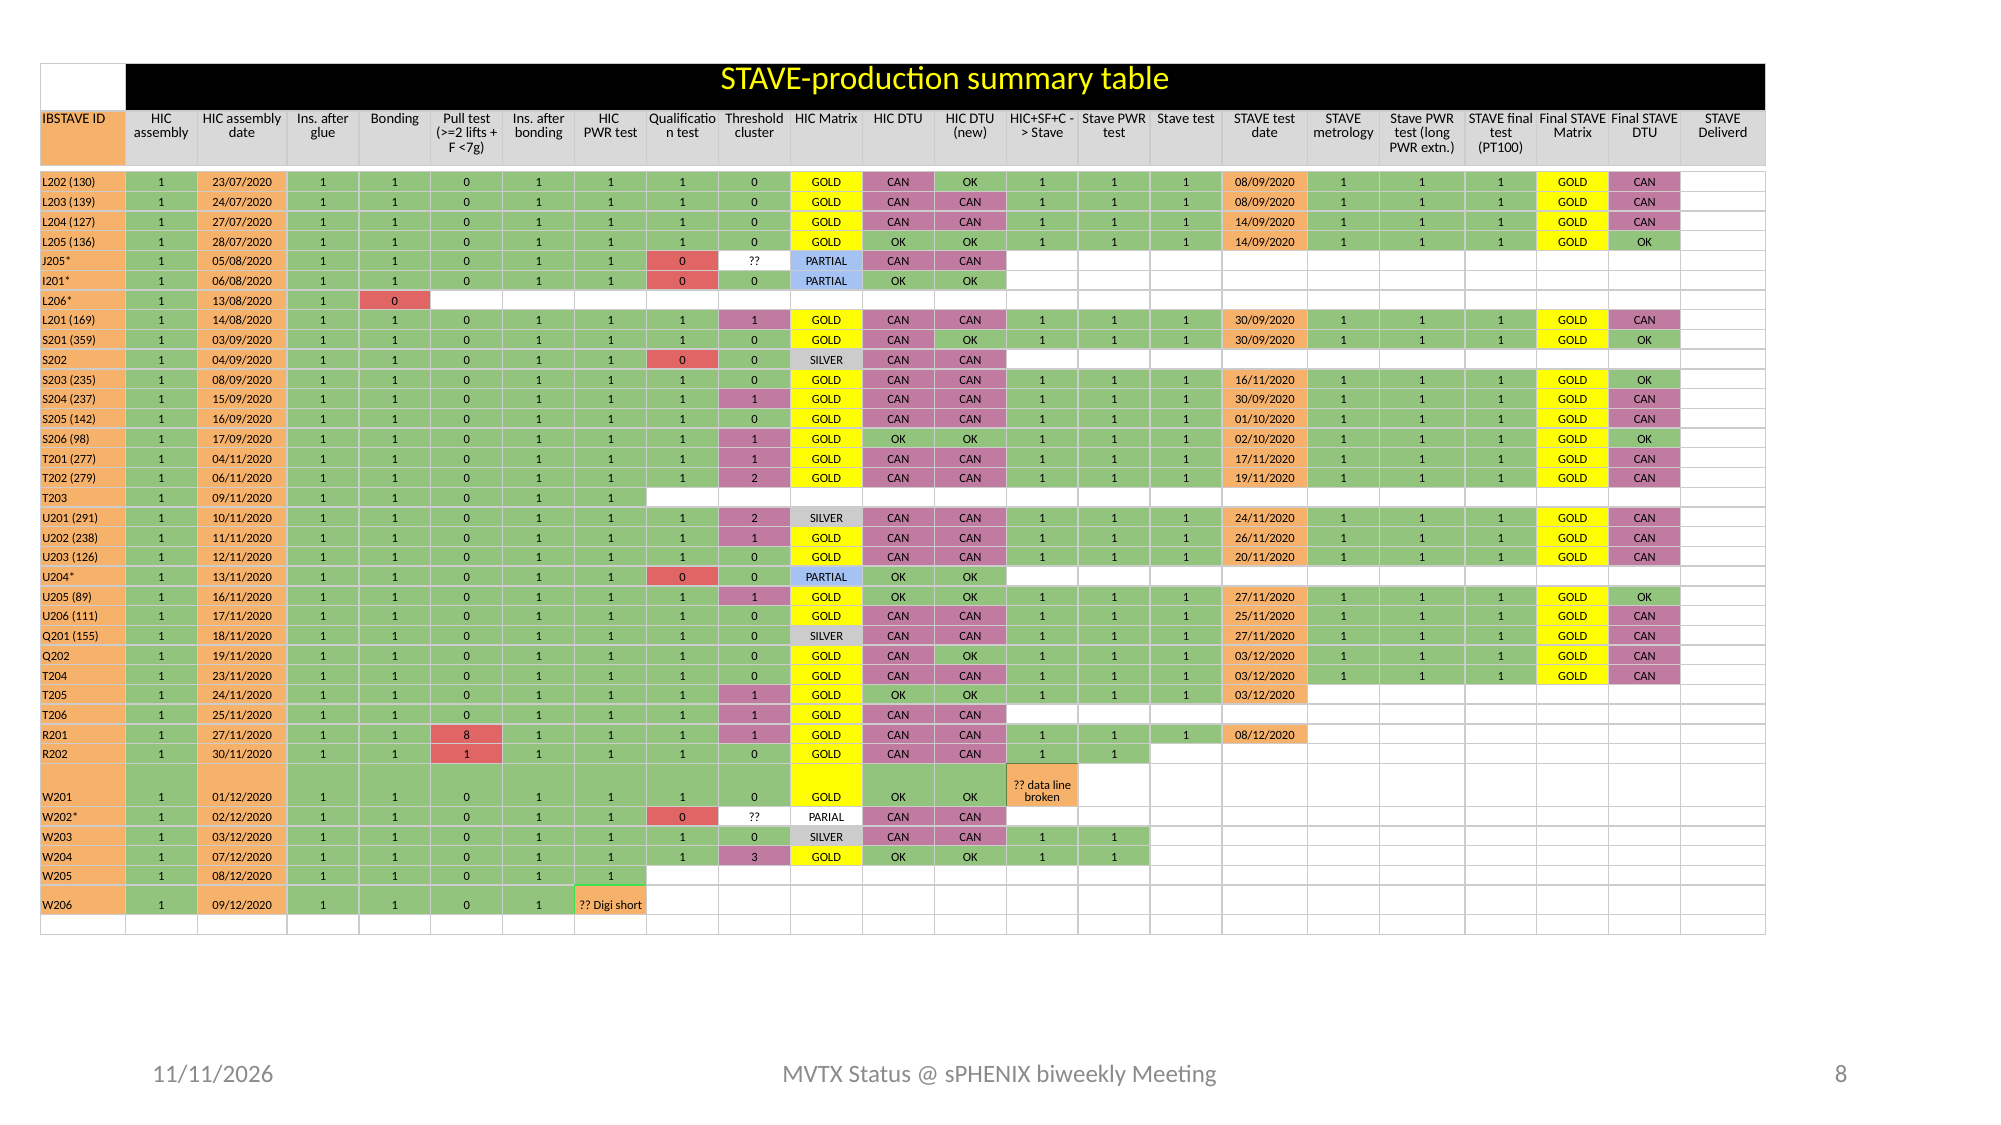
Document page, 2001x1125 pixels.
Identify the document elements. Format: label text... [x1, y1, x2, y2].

table_cell GOLD [791, 587, 862, 605]
table_header [1681, 172, 1765, 191]
table_cell 1 [1308, 310, 1379, 329]
table_cell 11/11/2020 [198, 527, 286, 546]
table_cell 1 [575, 626, 646, 644]
table_cell [1537, 886, 1608, 914]
table_cell CAN [863, 370, 934, 388]
table_cell [1609, 764, 1680, 806]
table_cell CAN [1609, 527, 1680, 546]
table_cell 1 [503, 646, 574, 664]
table_cell 1 [575, 665, 646, 684]
table_cell 1 [575, 587, 646, 605]
table_cell 1 [1007, 429, 1077, 447]
table_cell 1 [1308, 330, 1379, 348]
table_cell 1 [360, 330, 430, 348]
table_cell GOLD [1537, 370, 1608, 388]
table_cell S203 (235) [41, 370, 125, 388]
table_cell 1 [288, 665, 358, 684]
table_cell Ins. after glue [288, 112, 358, 165]
table_cell OK [1609, 370, 1680, 388]
table_cell 1 [503, 468, 574, 487]
table_cell [1537, 567, 1608, 585]
table_cell S202 [41, 350, 125, 368]
table_cell CAN [863, 606, 934, 625]
table_cell [1380, 705, 1464, 723]
table_cell [719, 915, 790, 934]
table_cell 1 [1308, 212, 1379, 230]
table_cell 1 [1079, 665, 1149, 684]
table_cell ?? Digi short [575, 886, 646, 914]
table_cell [1466, 846, 1536, 865]
table_cell 1 [1079, 429, 1149, 447]
table_cell OK [863, 846, 934, 865]
table_cell 1 [288, 527, 358, 546]
table_cell 1 [647, 827, 718, 845]
table_cell 1 [1380, 409, 1464, 427]
table_cell 20/11/2020 [1223, 547, 1307, 565]
table_cell [1079, 915, 1149, 934]
table_cell Q202 [41, 646, 125, 664]
table_cell 1 [126, 725, 197, 743]
table_cell 1 [1079, 527, 1149, 546]
table_cell CAN [935, 665, 1006, 684]
table_cell 27/11/2020 [1223, 587, 1307, 605]
table_cell 1 [288, 448, 358, 467]
table_cell [1151, 915, 1221, 934]
table_cell [1681, 626, 1765, 644]
table_cell [1308, 685, 1379, 703]
table_cell 1 [647, 547, 718, 565]
table_cell 1 [288, 807, 358, 825]
table_cell 1 [288, 291, 358, 309]
table_cell 1 [1466, 508, 1536, 526]
table_cell [1681, 846, 1765, 865]
table_cell 1 [360, 212, 430, 230]
table_header OK [935, 172, 1006, 191]
table_cell GOLD [1537, 508, 1608, 526]
table_cell HIC+SF+C -> Stave [1007, 112, 1077, 165]
table_cell 0 [431, 370, 502, 388]
table_cell CAN [1609, 468, 1680, 487]
table_cell 1 [360, 192, 430, 210]
table_cell OK [1609, 587, 1680, 605]
table_cell [1223, 846, 1307, 865]
table_cell 0 [431, 807, 502, 825]
table_cell 1 [1308, 468, 1379, 487]
table_cell [1079, 866, 1149, 884]
table_cell CAN [935, 448, 1006, 467]
table_cell 1 [360, 429, 430, 447]
table_cell [198, 915, 286, 934]
table_cell 1 [503, 705, 574, 723]
table_cell 1 [126, 646, 197, 664]
table_cell 1 [1466, 527, 1536, 546]
table_cell 1 [360, 350, 430, 368]
table_cell [1308, 705, 1379, 723]
table_cell 1 [1007, 665, 1077, 684]
table_cell 1 [575, 685, 646, 703]
table_cell 1 [1007, 587, 1077, 605]
table_cell [1223, 886, 1307, 914]
table_cell [1380, 685, 1464, 703]
table_cell 1 [360, 606, 430, 625]
table_cell 1 [1007, 527, 1077, 546]
table_cell 12/11/2020 [198, 547, 286, 565]
table_cell W205 [41, 866, 125, 884]
table_cell [1681, 271, 1765, 289]
table_cell CAN [863, 251, 934, 270]
table_cell [41, 915, 125, 934]
table_cell 1 [503, 606, 574, 625]
table_cell STAVE final test (PT100) [1466, 112, 1536, 165]
table_cell 1 [1079, 409, 1149, 427]
table_cell 01/12/2020 [198, 764, 286, 806]
table_cell [719, 488, 790, 506]
table_cell 1 [288, 866, 358, 884]
table_cell 1 [1380, 665, 1464, 684]
table_cell 0 [719, 606, 790, 625]
table_cell 1 [126, 291, 197, 309]
table_cell OK [863, 271, 934, 289]
table_cell [1466, 764, 1536, 806]
table_cell 19/11/2020 [1223, 468, 1307, 487]
table_cell 1 [719, 448, 790, 467]
table_cell CAN [1609, 646, 1680, 664]
table_cell 1 [503, 587, 574, 605]
table_cell GOLD [1537, 527, 1608, 546]
table_cell 1 [503, 626, 574, 644]
table_cell HIC DTU (new) [935, 112, 1006, 165]
table_cell 1 [360, 409, 430, 427]
table_cell 1 [126, 488, 197, 506]
table_cell CAN [863, 646, 934, 664]
table_cell 1 [503, 685, 574, 703]
table_cell [1079, 567, 1149, 585]
table_cell 1 [1380, 468, 1464, 487]
table_cell CAN [1609, 192, 1680, 210]
table_cell [1466, 705, 1536, 723]
table_cell PARTIAL [791, 251, 862, 270]
table_cell 1 [288, 626, 358, 644]
table_cell U201 (291) [41, 508, 125, 526]
table_cell 09/11/2020 [198, 488, 286, 506]
table_cell [1151, 291, 1221, 309]
table_cell 1 [503, 886, 574, 914]
table_cell [1609, 567, 1680, 585]
table_cell 1 [360, 587, 430, 605]
table_header 1 [1380, 172, 1464, 191]
table_cell [1151, 271, 1221, 289]
table_cell 1 [503, 567, 574, 585]
table_cell CAN [935, 705, 1006, 723]
table_cell [863, 291, 934, 309]
table_cell 0 [719, 744, 790, 763]
table_cell 1 [1308, 508, 1379, 526]
table_cell [1609, 744, 1680, 763]
table_header GOLD [791, 172, 862, 191]
table_cell 1 [288, 389, 358, 408]
table_cell 1 [126, 508, 197, 526]
table_cell CAN [935, 409, 1006, 427]
table_cell 1 [1380, 527, 1464, 546]
table_cell 1 [1151, 310, 1221, 329]
table_cell 14/09/2020 [1223, 231, 1307, 250]
table_cell GOLD [791, 547, 862, 565]
table_cell 1 [1007, 231, 1077, 250]
table_cell 1 [1308, 646, 1379, 664]
table_cell [1007, 488, 1077, 506]
table_header 1 [1466, 172, 1536, 191]
table_cell [1380, 886, 1464, 914]
table_cell 0 [647, 251, 718, 270]
table_header 1 [1007, 172, 1077, 191]
table_cell U202 (238) [41, 527, 125, 546]
table_cell 1 [126, 846, 197, 865]
table_cell 1 [288, 231, 358, 250]
table_cell [791, 291, 862, 309]
table_cell 1 [1151, 685, 1221, 703]
table_cell 1 [1308, 626, 1379, 644]
table_cell [1151, 886, 1221, 914]
table_cell 1 [1308, 665, 1379, 684]
table_cell [1079, 807, 1149, 825]
table_cell 1 [1007, 409, 1077, 427]
table_cell [1079, 764, 1149, 806]
table_cell 26/11/2020 [1223, 527, 1307, 546]
table_cell [503, 291, 574, 309]
table_cell 1 [360, 389, 430, 408]
table_cell 1 [1466, 310, 1536, 329]
table_cell 1 [719, 310, 790, 329]
table_cell GOLD [1537, 192, 1608, 210]
table_cell 0 [431, 468, 502, 487]
table_cell 0 [431, 271, 502, 289]
table_cell 1 [1380, 231, 1464, 250]
table_cell [1466, 915, 1536, 934]
table_cell [1380, 744, 1464, 763]
table_cell 1 [575, 488, 646, 506]
table_cell 1 [575, 271, 646, 289]
table_cell [1681, 448, 1765, 467]
table_cell 0 [431, 350, 502, 368]
table_cell [1537, 827, 1608, 845]
table_cell GOLD [791, 705, 862, 723]
table_cell [1609, 705, 1680, 723]
table_cell 0 [431, 330, 502, 348]
table_cell Pull test (>=2 lifts + F <7g) [431, 112, 502, 165]
table_cell S204 (237) [41, 389, 125, 408]
table_cell 0 [431, 448, 502, 467]
table_cell 1 [1007, 508, 1077, 526]
table_cell [1537, 915, 1608, 934]
table_cell PARIAL [791, 807, 862, 825]
table_cell W206 [41, 886, 125, 914]
table_cell 1 [1380, 370, 1464, 388]
table_cell [1151, 251, 1221, 270]
table_cell [1681, 665, 1765, 684]
table_cell [1681, 231, 1765, 250]
table_cell 1 [126, 685, 197, 703]
table_cell Stave PWR test (long PWR extn.) [1380, 112, 1464, 165]
table_cell [360, 915, 430, 934]
table_cell 1 [647, 409, 718, 427]
table_cell 0 [719, 350, 790, 368]
table_cell [1681, 251, 1765, 270]
table_header 1 [575, 172, 646, 191]
table_cell CAN [935, 606, 1006, 625]
table_cell [1223, 915, 1307, 934]
table_cell 1 [503, 725, 574, 743]
table_header 1 [126, 172, 197, 191]
table_cell 1 [1079, 389, 1149, 408]
table_cell 1 [719, 705, 790, 723]
table_cell 1 [126, 468, 197, 487]
table_cell 1 [1308, 429, 1379, 447]
table_cell [1079, 291, 1149, 309]
table_cell OK [863, 231, 934, 250]
table_cell 1 [503, 866, 574, 884]
table_cell [791, 866, 862, 884]
table_cell GOLD [791, 310, 862, 329]
table_cell 03/12/2020 [1223, 665, 1307, 684]
table_cell [431, 291, 502, 309]
table_cell 16/11/2020 [1223, 370, 1307, 388]
table_header 23/07/2020 [198, 172, 286, 191]
table_header [41, 64, 125, 110]
table_cell 17/09/2020 [198, 429, 286, 447]
table_cell GOLD [791, 389, 862, 408]
table_cell Stave PWR test [1079, 112, 1149, 165]
table_cell 1 [1466, 665, 1536, 684]
table_cell 05/08/2020 [198, 251, 286, 270]
table_cell 1 [288, 846, 358, 865]
table_cell 1 [1151, 231, 1221, 250]
table_cell 17/11/2020 [1223, 448, 1307, 467]
table_cell CAN [1609, 212, 1680, 230]
table_cell OK [935, 764, 1006, 806]
table_cell CAN [863, 807, 934, 825]
table_cell [1681, 807, 1765, 825]
table_cell 1 [360, 685, 430, 703]
table_cell 08/12/2020 [198, 866, 286, 884]
table_cell 1 [503, 764, 574, 806]
table_cell S206 (98) [41, 429, 125, 447]
table_cell 1 [1380, 587, 1464, 605]
table_cell GOLD [791, 468, 862, 487]
table_cell HIC Matrix [791, 112, 862, 165]
table_cell 1 [288, 764, 358, 806]
table_cell 1 [1007, 389, 1077, 408]
table_cell [1007, 807, 1077, 825]
table_cell 1 [647, 764, 718, 806]
table_cell 1 [503, 330, 574, 348]
table_cell [1681, 567, 1765, 585]
table_cell 0 [431, 587, 502, 605]
table_cell [1537, 291, 1608, 309]
table_cell STAVE Deliverd [1681, 112, 1765, 165]
table_cell GOLD [791, 192, 862, 210]
table_cell 09/12/2020 [198, 886, 286, 914]
table_cell CAN [935, 744, 1006, 763]
table_cell [1007, 886, 1077, 914]
table_cell 1 [360, 310, 430, 329]
table_cell 1 [360, 646, 430, 664]
table_cell 0 [431, 665, 502, 684]
table_cell OK [1609, 231, 1680, 250]
table_header 08/09/2020 [1223, 172, 1307, 191]
table_cell 1 [575, 468, 646, 487]
table_cell 1 [1079, 846, 1149, 865]
table_cell OK [935, 587, 1006, 605]
table_cell 1 [503, 547, 574, 565]
table_cell 1 [126, 827, 197, 845]
table_cell GOLD [791, 370, 862, 388]
table_cell 0 [719, 646, 790, 664]
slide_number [137, 1042, 588, 1103]
table_cell 1 [288, 685, 358, 703]
table_cell 1 [1151, 370, 1221, 388]
table_cell GOLD [1537, 429, 1608, 447]
table_cell 1 [647, 606, 718, 625]
table_cell CAN [935, 508, 1006, 526]
table_cell U206 (111) [41, 606, 125, 625]
table_cell 1 [1007, 646, 1077, 664]
table_cell OK [935, 271, 1006, 289]
table_cell [575, 291, 646, 309]
table_cell 1 [126, 271, 197, 289]
table_cell CAN [863, 665, 934, 684]
table_cell CAN [1609, 626, 1680, 644]
table_cell T204 [41, 665, 125, 684]
table_cell [1609, 886, 1680, 914]
table_cell 1 [126, 231, 197, 250]
table_cell 0 [431, 192, 502, 210]
table_cell CAN [935, 527, 1006, 546]
table_cell OK [863, 429, 934, 447]
table_cell 08/09/2020 [1223, 192, 1307, 210]
table_cell 1 [1308, 448, 1379, 467]
table_cell 19/11/2020 [198, 646, 286, 664]
table_cell 1 [288, 508, 358, 526]
table_cell OK [935, 685, 1006, 703]
table_cell 1 [288, 429, 358, 447]
table_cell [1609, 291, 1680, 309]
table_cell 27/07/2020 [198, 212, 286, 230]
table_cell 1 [1466, 370, 1536, 388]
table_cell L205 (136) [41, 231, 125, 250]
table_cell [1007, 251, 1077, 270]
table_header 1 [1308, 172, 1379, 191]
table_cell W203 [41, 827, 125, 845]
table_cell [1223, 251, 1307, 270]
table_cell GOLD [791, 665, 862, 684]
table_cell 1 [719, 527, 790, 546]
table_cell STAVE test date [1223, 112, 1307, 165]
table_cell Final STAVE Matrix [1537, 112, 1608, 165]
table_cell 1 [575, 567, 646, 585]
table_cell [1681, 370, 1765, 388]
table_cell 1 [1151, 508, 1221, 526]
table_cell 1 [1380, 389, 1464, 408]
table_cell 07/12/2020 [198, 846, 286, 865]
table_cell [1681, 646, 1765, 664]
table_cell [1007, 271, 1077, 289]
table_cell 1 [503, 448, 574, 467]
table_cell 1 [288, 567, 358, 585]
table_cell 30/09/2020 [1223, 310, 1307, 329]
table_cell 1 [1308, 606, 1379, 625]
table_cell 1 [360, 508, 430, 526]
table_cell 1 [126, 587, 197, 605]
table_cell 0 [647, 807, 718, 825]
table_cell 1 [288, 606, 358, 625]
table_cell Q201 (155) [41, 626, 125, 644]
table_cell 1 [503, 350, 574, 368]
table_cell [1681, 330, 1765, 348]
table_cell [1223, 350, 1307, 368]
table_cell 1 [1079, 547, 1149, 565]
table_cell 1 [431, 744, 502, 763]
table_cell 0 [431, 846, 502, 865]
table_cell 1 [288, 370, 358, 388]
table_cell [1007, 350, 1077, 368]
table_cell PARTIAL [791, 567, 862, 585]
table_cell [1609, 846, 1680, 865]
table_cell 3 [719, 846, 790, 865]
table_cell CAN [935, 626, 1006, 644]
table_cell [1681, 508, 1765, 526]
table_cell 1 [1151, 646, 1221, 664]
table_cell [1681, 547, 1765, 565]
table_cell R202 [41, 744, 125, 763]
table_cell [1681, 429, 1765, 447]
table_cell 1 [503, 665, 574, 684]
table_cell 08/09/2020 [198, 370, 286, 388]
table_cell 1 [719, 429, 790, 447]
table_cell GOLD [1537, 310, 1608, 329]
table_cell 1 [647, 370, 718, 388]
table_cell 1 [1308, 409, 1379, 427]
table_cell OK [935, 330, 1006, 348]
table_cell [1380, 271, 1464, 289]
table_cell 0 [431, 212, 502, 230]
table_cell [1466, 866, 1536, 884]
table_cell GOLD [791, 409, 862, 427]
table_cell 0 [431, 567, 502, 585]
table_cell 1 [647, 685, 718, 703]
table_cell GOLD [1537, 468, 1608, 487]
table_cell CAN [863, 330, 934, 348]
table_cell 1 [1308, 547, 1379, 565]
table_cell 1 [1308, 389, 1379, 408]
table_cell [1151, 705, 1221, 723]
table_cell 1 [575, 807, 646, 825]
table_cell 1 [1380, 310, 1464, 329]
table_cell 1 [647, 429, 718, 447]
table_cell OK [863, 764, 934, 806]
table_cell GOLD [1537, 646, 1608, 664]
table_cell [1466, 271, 1536, 289]
table_cell [288, 915, 358, 934]
table_cell 0 [719, 212, 790, 230]
table_cell [1151, 350, 1221, 368]
table_cell [1079, 251, 1149, 270]
table_cell 1 [1079, 646, 1149, 664]
table_cell 0 [431, 626, 502, 644]
table_cell 1 [1380, 448, 1464, 467]
table_cell 16/11/2020 [198, 587, 286, 605]
table_cell W201 [41, 764, 125, 806]
table_cell U203 (126) [41, 547, 125, 565]
table_cell [1609, 685, 1680, 703]
table_cell 1 [647, 330, 718, 348]
table_cell 1 [360, 665, 430, 684]
table_cell 1 [1079, 685, 1149, 703]
table_cell 0 [431, 409, 502, 427]
table_cell 0 [431, 764, 502, 806]
table_cell 0 [647, 567, 718, 585]
table_cell 1 [575, 448, 646, 467]
table_cell T202 (279) [41, 468, 125, 487]
table_cell 0 [431, 527, 502, 546]
table_cell 1 [1466, 587, 1536, 605]
table_cell 1 [1380, 212, 1464, 230]
table_cell OK [1609, 330, 1680, 348]
table_cell Qualification test [647, 112, 718, 165]
table_cell 1 [1466, 626, 1536, 644]
table_cell U205 (89) [41, 587, 125, 605]
table_cell 1 [1380, 429, 1464, 447]
table_cell 13/08/2020 [198, 291, 286, 309]
table_cell 1 [1151, 468, 1221, 487]
table_cell [1380, 915, 1464, 934]
table_cell 1 [575, 527, 646, 546]
table_cell 1 [126, 705, 197, 723]
table_header 0 [719, 172, 790, 191]
table_cell 1 [1466, 409, 1536, 427]
table_cell 1 [503, 409, 574, 427]
table_cell W202* [41, 807, 125, 825]
table_cell 1 [647, 744, 718, 763]
table_cell 1 [288, 488, 358, 506]
table_cell 1 [575, 350, 646, 368]
table_cell CAN [863, 409, 934, 427]
table_cell S201 (359) [41, 330, 125, 348]
table_cell 1 [1380, 626, 1464, 644]
table_cell [647, 488, 718, 506]
table_cell 1 [575, 725, 646, 743]
table_cell HIC DTU [863, 112, 934, 165]
table_cell 2 [719, 508, 790, 526]
table_cell 2 [719, 468, 790, 487]
table_cell [1681, 705, 1765, 723]
table_cell [1681, 291, 1765, 309]
table_cell 1 [1466, 429, 1536, 447]
table_cell ?? [719, 251, 790, 270]
table_cell [1537, 866, 1608, 884]
table_cell 1 [1308, 587, 1379, 605]
table_cell 1 [288, 725, 358, 743]
table_cell 1 [1007, 827, 1077, 845]
table_cell [1609, 251, 1680, 270]
table_cell 24/11/2020 [198, 685, 286, 703]
table_cell CAN [1609, 547, 1680, 565]
table_cell CAN [935, 827, 1006, 845]
table_cell CAN [1609, 389, 1680, 408]
table_cell [1151, 764, 1221, 806]
table_cell [1466, 488, 1536, 506]
table_cell 1 [503, 827, 574, 845]
table_cell 1 [1007, 468, 1077, 487]
table_cell 1 [575, 606, 646, 625]
table_cell 0 [431, 685, 502, 703]
table_cell GOLD [791, 846, 862, 865]
table_cell 1 [503, 527, 574, 546]
table_cell 1 [1151, 389, 1221, 408]
table_cell 0 [719, 192, 790, 210]
table_cell Final STAVE DTU [1609, 112, 1680, 165]
table_cell 1 [503, 212, 574, 230]
table_cell CAN [863, 448, 934, 467]
table_cell OK [863, 685, 934, 703]
table_cell 17/11/2020 [198, 606, 286, 625]
table_cell 1 [126, 429, 197, 447]
table_cell 1 [360, 547, 430, 565]
table_cell [1223, 488, 1307, 506]
table_cell 13/11/2020 [198, 567, 286, 585]
table_cell [1079, 705, 1149, 723]
table_cell T203 [41, 488, 125, 506]
table_cell [1681, 685, 1765, 703]
table_cell 1 [719, 685, 790, 703]
table_cell 30/09/2020 [1223, 389, 1307, 408]
table_cell 08/12/2020 [1223, 725, 1307, 743]
table_cell 1 [1466, 606, 1536, 625]
table_cell 1 [1466, 330, 1536, 348]
table_cell 1 [288, 350, 358, 368]
table_header CAN [863, 172, 934, 191]
table_cell 02/10/2020 [1223, 429, 1307, 447]
table_cell 1 [1079, 587, 1149, 605]
table_cell 0 [431, 646, 502, 664]
table_cell 1 [647, 508, 718, 526]
table_cell 0 [719, 370, 790, 388]
table_cell SILVER [791, 626, 862, 644]
table_cell 1 [503, 231, 574, 250]
table_cell 1 [126, 448, 197, 467]
table_cell OK [935, 567, 1006, 585]
table_cell 0 [431, 606, 502, 625]
table_cell 28/07/2020 [198, 231, 286, 250]
table_cell 10/11/2020 [198, 508, 286, 526]
table_cell [1308, 827, 1379, 845]
table_cell 1 [288, 587, 358, 605]
table_cell 1 [1466, 646, 1536, 664]
table_cell [1681, 866, 1765, 884]
table_cell [1466, 827, 1536, 845]
table_cell 1 [1380, 606, 1464, 625]
table_cell GOLD [1537, 606, 1608, 625]
table_cell [1609, 725, 1680, 743]
table_cell T201 (277) [41, 448, 125, 467]
table_cell 1 [647, 587, 718, 605]
table_cell 01/10/2020 [1223, 409, 1307, 427]
table_cell 25/11/2020 [198, 705, 286, 723]
table_header STAVE-production summary table [126, 64, 1765, 110]
table_cell 8 [431, 725, 502, 743]
table_cell OK [935, 429, 1006, 447]
table_cell 1 [360, 271, 430, 289]
table_cell [791, 915, 862, 934]
table_cell [1537, 744, 1608, 763]
table_cell [791, 488, 862, 506]
table_cell HIC PWR test [575, 112, 646, 165]
table_cell [1380, 764, 1464, 806]
table_cell CAN [935, 807, 1006, 825]
table_cell 1 [1380, 646, 1464, 664]
table_cell [935, 915, 1006, 934]
table_cell [1537, 350, 1608, 368]
table_cell [1681, 915, 1765, 934]
table_cell T206 [41, 705, 125, 723]
table_cell CAN [1609, 665, 1680, 684]
table_cell 0 [719, 567, 790, 585]
table_cell [647, 866, 718, 884]
table_cell [1380, 866, 1464, 884]
table_cell 1 [1079, 468, 1149, 487]
table_cell [935, 866, 1006, 884]
table_cell 0 [719, 271, 790, 289]
table_cell Ins. after bonding [503, 112, 574, 165]
table_cell 1 [288, 310, 358, 329]
table_cell 0 [431, 886, 502, 914]
table_cell [935, 488, 1006, 506]
table_cell [1007, 866, 1077, 884]
table_cell [1308, 488, 1379, 506]
table_cell [1151, 807, 1221, 825]
table_cell Threshold cluster [719, 112, 790, 165]
table_cell 1 [1079, 192, 1149, 210]
table_cell 1 [360, 468, 430, 487]
table_cell 03/12/2020 [1223, 685, 1307, 703]
table_cell 1 [1079, 330, 1149, 348]
table_cell [1681, 192, 1765, 210]
table_cell CAN [935, 310, 1006, 329]
table_cell [1380, 350, 1464, 368]
table_cell 1 [1007, 846, 1077, 865]
table_cell GOLD [1537, 330, 1608, 348]
table_cell 1 [126, 350, 197, 368]
table_cell 1 [1079, 744, 1149, 763]
table_cell 15/09/2020 [198, 389, 286, 408]
table_cell 1 [503, 846, 574, 865]
table_cell [1308, 567, 1379, 585]
table_cell SILVER [791, 827, 862, 845]
table_cell 1 [126, 212, 197, 230]
table_cell [1537, 764, 1608, 806]
table_cell 1 [575, 389, 646, 408]
table_cell 06/11/2020 [198, 468, 286, 487]
table_cell 1 [1466, 389, 1536, 408]
table_cell 1 [647, 468, 718, 487]
table_cell 1 [126, 389, 197, 408]
table_cell GOLD [1537, 389, 1608, 408]
table_cell 1 [1007, 685, 1077, 703]
table_header L202 (130) [41, 172, 125, 191]
table_cell 24/11/2020 [1223, 508, 1307, 526]
table_cell 1 [575, 764, 646, 806]
table_cell [719, 866, 790, 884]
table_cell [1537, 725, 1608, 743]
table_cell [1380, 488, 1464, 506]
table_cell GOLD [791, 606, 862, 625]
table_cell 1 [360, 488, 430, 506]
table_cell [1223, 705, 1307, 723]
table_cell 1 [503, 744, 574, 763]
table_cell [1007, 291, 1077, 309]
table_cell 1 [1466, 468, 1536, 487]
footer MVTX Status @ sPHENIX biweekly Meeting [662, 1042, 1338, 1103]
table_cell 1 [503, 508, 574, 526]
table_cell [1537, 846, 1608, 865]
table_cell 1 [719, 725, 790, 743]
table_cell I201* [41, 271, 125, 289]
table_cell CAN [863, 192, 934, 210]
table_cell 1 [1151, 725, 1221, 743]
table_cell [1151, 488, 1221, 506]
table_cell 1 [1308, 231, 1379, 250]
table_cell GOLD [1537, 665, 1608, 684]
table_cell [1681, 310, 1765, 329]
table_cell 1 [575, 866, 646, 884]
table_cell CAN [863, 527, 934, 546]
table_header 1 [360, 172, 430, 191]
table_cell 06/08/2020 [198, 271, 286, 289]
table_cell [1681, 389, 1765, 408]
table_cell 1 [1151, 547, 1221, 565]
table_cell 1 [288, 271, 358, 289]
table_cell 1 [575, 508, 646, 526]
table_cell 1 [503, 389, 574, 408]
table_cell CAN [863, 725, 934, 743]
table_cell GOLD [1537, 212, 1608, 230]
table_cell [1223, 866, 1307, 884]
table_cell 1 [575, 370, 646, 388]
table_cell 16/09/2020 [198, 409, 286, 427]
table_cell SILVER [791, 350, 862, 368]
table_cell 1 [126, 409, 197, 427]
table_cell 1 [503, 310, 574, 329]
table_cell 04/11/2020 [198, 448, 286, 467]
table_cell 1 [126, 330, 197, 348]
table_cell 1 [1466, 212, 1536, 230]
table_cell 1 [288, 330, 358, 348]
table_cell [1466, 886, 1536, 914]
table_cell Bonding [360, 112, 430, 165]
table_cell [1380, 251, 1464, 270]
table_cell 1 [647, 725, 718, 743]
table_cell OK [935, 231, 1006, 250]
table_cell 1 [360, 886, 430, 914]
table_cell [431, 915, 502, 934]
table_cell CAN [1609, 409, 1680, 427]
table_cell [1537, 488, 1608, 506]
table_cell 1 [1151, 429, 1221, 447]
table_header CAN [1609, 172, 1680, 191]
table_cell 1 [1079, 310, 1149, 329]
table_cell 1 [575, 212, 646, 230]
table_cell 1 [1151, 448, 1221, 467]
table_cell 0 [431, 705, 502, 723]
table_cell 1 [1151, 409, 1221, 427]
table_cell 1 [360, 705, 430, 723]
table_cell [1466, 725, 1536, 743]
table_cell 0 [431, 389, 502, 408]
table_cell [1609, 827, 1680, 845]
table_cell [1308, 744, 1379, 763]
table_cell 1 [360, 846, 430, 865]
table_cell CAN [863, 310, 934, 329]
table_cell GOLD [1537, 231, 1608, 250]
table_cell GOLD [791, 527, 862, 546]
table_cell 1 [126, 665, 197, 684]
table_cell 30/11/2020 [198, 744, 286, 763]
table_cell 1 [1007, 725, 1077, 743]
table_cell OK [935, 646, 1006, 664]
table_cell 0 [719, 231, 790, 250]
table_cell 1 [1466, 547, 1536, 565]
table_cell L206* [41, 291, 125, 309]
table_cell 1 [126, 310, 197, 329]
table_cell GOLD [791, 685, 862, 703]
table_cell R201 [41, 725, 125, 743]
table_cell [719, 886, 790, 914]
table_cell 1 [1151, 626, 1221, 644]
table_cell [1308, 251, 1379, 270]
table_cell [1537, 271, 1608, 289]
table_cell 0 [431, 251, 502, 270]
table_cell [863, 866, 934, 884]
table_header 1 [647, 172, 718, 191]
table_cell 1 [288, 827, 358, 845]
table_cell [1466, 291, 1536, 309]
table_cell GOLD [1537, 448, 1608, 467]
table_cell [1007, 915, 1077, 934]
table_cell 1 [1007, 212, 1077, 230]
table_cell 1 [575, 744, 646, 763]
table_cell 0 [431, 488, 502, 506]
table_cell U204* [41, 567, 125, 585]
table_cell 1 [360, 567, 430, 585]
table_header 0 [431, 172, 502, 191]
table_cell CAN [935, 725, 1006, 743]
table_cell [1308, 807, 1379, 825]
table_cell 1 [647, 705, 718, 723]
table_cell 1 [647, 527, 718, 546]
table_cell L201 (169) [41, 310, 125, 329]
table_cell 0 [719, 665, 790, 684]
table_cell 1 [1380, 547, 1464, 565]
table_cell 1 [360, 725, 430, 743]
table_cell CAN [935, 350, 1006, 368]
table_cell 1 [360, 764, 430, 806]
table_cell CAN [935, 192, 1006, 210]
table_cell 1 [360, 448, 430, 467]
table_cell [1079, 271, 1149, 289]
table_cell [575, 915, 646, 934]
table_cell 1 [288, 705, 358, 723]
table_cell [1609, 271, 1680, 289]
table_cell OK [1609, 429, 1680, 447]
table_cell [1681, 587, 1765, 605]
table_cell 0 [719, 330, 790, 348]
table_cell [1537, 251, 1608, 270]
table_cell [1223, 827, 1307, 845]
table_cell 1 [360, 866, 430, 884]
table_cell 1 [503, 192, 574, 210]
table_cell 1 [503, 429, 574, 447]
table_cell [1681, 350, 1765, 368]
table_cell 1 [575, 547, 646, 565]
table_cell 1 [1380, 192, 1464, 210]
table_cell CAN [1609, 310, 1680, 329]
table_cell 1 [575, 330, 646, 348]
table_cell [1609, 350, 1680, 368]
table_cell ?? [719, 807, 790, 825]
table_cell [1466, 567, 1536, 585]
table_cell CAN [1609, 508, 1680, 526]
table_cell 02/12/2020 [198, 807, 286, 825]
table_cell 1 [503, 251, 574, 270]
table_cell [1609, 866, 1680, 884]
table_header 1 [1079, 172, 1149, 191]
table_cell L204 (127) [41, 212, 125, 230]
table_cell 1 [360, 231, 430, 250]
table_cell 1 [1151, 665, 1221, 684]
table_cell 1 [126, 626, 197, 644]
table_cell 1 [647, 212, 718, 230]
table_cell [1609, 488, 1680, 506]
table_cell 1 [647, 846, 718, 865]
table_cell Stave test [1151, 112, 1221, 165]
table_cell 1 [360, 807, 430, 825]
table_cell 1 [575, 646, 646, 664]
table_cell 1 [360, 626, 430, 644]
table_cell 1 [647, 626, 718, 644]
table_cell 1 [126, 886, 197, 914]
table_cell 1 [1007, 330, 1077, 348]
table_cell 1 [288, 646, 358, 664]
table_cell 1 [1079, 231, 1149, 250]
table_cell GOLD [791, 646, 862, 664]
table_cell 1 [1466, 231, 1536, 250]
table_cell 0 [719, 626, 790, 644]
table_cell [1151, 866, 1221, 884]
table_cell GOLD [1537, 587, 1608, 605]
table_cell 0 [431, 827, 502, 845]
table_cell OK [863, 587, 934, 605]
table_cell 1 [360, 827, 430, 845]
table_cell CAN [863, 827, 934, 845]
table_cell CAN [935, 547, 1006, 565]
table_cell 1 [360, 370, 430, 388]
table_cell [719, 291, 790, 309]
table_cell 1 [1079, 606, 1149, 625]
table_cell 1 [1151, 606, 1221, 625]
table_cell 1 [126, 547, 197, 565]
table_cell CAN [935, 212, 1006, 230]
table_cell [1380, 567, 1464, 585]
table_cell 1 [288, 409, 358, 427]
table_cell 1 [126, 606, 197, 625]
table_cell [1537, 807, 1608, 825]
table_cell 18/11/2020 [198, 626, 286, 644]
table_cell [1380, 725, 1464, 743]
table_cell [647, 886, 718, 914]
table_cell 03/09/2020 [198, 330, 286, 348]
table_cell [1466, 744, 1536, 763]
table_cell [503, 915, 574, 934]
table_cell 1 [1079, 370, 1149, 388]
table_cell CAN [863, 547, 934, 565]
table_cell GOLD [791, 764, 862, 806]
table_cell [1466, 685, 1536, 703]
table_cell 1 [1007, 448, 1077, 467]
table_cell [1537, 705, 1608, 723]
table_cell ?? data line broken [1007, 764, 1077, 806]
table_cell GOLD [791, 330, 862, 348]
table_cell 1 [288, 212, 358, 230]
table_cell GOLD [791, 448, 862, 467]
table_cell GOLD [791, 212, 862, 230]
table_cell [1079, 886, 1149, 914]
table_cell 0 [360, 291, 430, 309]
table_cell CAN [863, 626, 934, 644]
table_cell CAN [863, 744, 934, 763]
table_cell CAN [863, 389, 934, 408]
table_cell 27/11/2020 [1223, 626, 1307, 644]
table_cell [1079, 350, 1149, 368]
table_cell [1380, 846, 1464, 865]
table_cell [1223, 744, 1307, 763]
table_cell [1537, 685, 1608, 703]
table_cell 0 [719, 827, 790, 845]
table_cell 1 [288, 886, 358, 914]
table_cell GOLD [791, 725, 862, 743]
table_cell 04/09/2020 [198, 350, 286, 368]
table_cell STAVE metrology [1308, 112, 1379, 165]
table_cell GOLD [791, 744, 862, 763]
table_cell 1 [575, 429, 646, 447]
table_cell [863, 915, 934, 934]
table_cell 1 [288, 744, 358, 763]
table_cell CAN [1609, 606, 1680, 625]
table_cell 0 [647, 271, 718, 289]
table_cell 1 [1151, 192, 1221, 210]
table_cell 1 [647, 646, 718, 664]
table_cell 1 [126, 764, 197, 806]
table_cell HIC assembly [126, 112, 197, 165]
table_cell 1 [126, 807, 197, 825]
table_cell 1 [1007, 606, 1077, 625]
table_cell 0 [719, 764, 790, 806]
table_cell [1079, 488, 1149, 506]
table_cell [863, 488, 934, 506]
table_cell 1 [647, 231, 718, 250]
table_cell CAN [1609, 448, 1680, 467]
table_cell 0 [647, 350, 718, 368]
table_cell 1 [1151, 212, 1221, 230]
table_cell J205* [41, 251, 125, 270]
table_cell CAN [935, 468, 1006, 487]
table_cell 0 [431, 866, 502, 884]
table_cell 14/09/2020 [1223, 212, 1307, 230]
table_cell 1 [719, 587, 790, 605]
table_cell [1466, 251, 1536, 270]
table_cell OK [935, 846, 1006, 865]
table_cell [126, 915, 197, 934]
table_cell [1308, 350, 1379, 368]
table_cell 1 [1380, 330, 1464, 348]
table_cell 1 [1151, 330, 1221, 348]
table_cell [647, 915, 718, 934]
table_cell 1 [1079, 508, 1149, 526]
table_cell L203 (139) [41, 192, 125, 210]
table_cell GOLD [1537, 626, 1608, 644]
table_cell [1308, 866, 1379, 884]
table_cell 1 [575, 192, 646, 210]
table_cell [1308, 886, 1379, 914]
table_header 1 [503, 172, 574, 191]
table_cell 1 [1308, 192, 1379, 210]
table_header GOLD [1537, 172, 1608, 191]
table_cell HIC assembly date [198, 112, 286, 165]
table_cell [1681, 764, 1765, 806]
table_cell 1 [575, 409, 646, 427]
table_cell 1 [1007, 626, 1077, 644]
table_cell 0 [719, 547, 790, 565]
table_cell [1681, 725, 1765, 743]
table_cell [1151, 567, 1221, 585]
table_cell [1681, 606, 1765, 625]
table_cell [1380, 827, 1464, 845]
table_cell [1466, 350, 1536, 368]
table_cell 1 [126, 527, 197, 546]
table_cell 1 [360, 251, 430, 270]
table_cell 1 [575, 231, 646, 250]
table_cell 25/11/2020 [1223, 606, 1307, 625]
table_cell 1 [575, 705, 646, 723]
table_cell [1308, 291, 1379, 309]
table_cell GOLD [1537, 409, 1608, 427]
table_cell 1 [1079, 626, 1149, 644]
table_cell [1007, 567, 1077, 585]
table_cell 14/08/2020 [198, 310, 286, 329]
table_cell CAN [863, 350, 934, 368]
table_cell 1 [575, 827, 646, 845]
table_cell 1 [126, 866, 197, 884]
table_cell 1 [503, 370, 574, 388]
table_cell [1609, 807, 1680, 825]
table_cell SILVER [791, 508, 862, 526]
table_cell 1 [1079, 448, 1149, 467]
table_cell [1681, 468, 1765, 487]
table_cell [1681, 212, 1765, 230]
table_cell 1 [647, 389, 718, 408]
table_cell [1681, 527, 1765, 546]
table_cell 1 [1007, 310, 1077, 329]
table_cell 0 [719, 409, 790, 427]
table_cell [1151, 846, 1221, 865]
table_cell T205 [41, 685, 125, 703]
table_cell 1 [575, 251, 646, 270]
table_cell 23/11/2020 [198, 665, 286, 684]
table_cell 1 [288, 251, 358, 270]
table_cell 1 [1007, 192, 1077, 210]
table_cell 1 [1079, 827, 1149, 845]
table_cell 1 [575, 846, 646, 865]
table_cell [1308, 725, 1379, 743]
table_cell 1 [503, 488, 574, 506]
table_cell [1681, 409, 1765, 427]
table_cell 1 [288, 547, 358, 565]
table_cell 1 [1151, 527, 1221, 546]
table_cell 1 [1308, 370, 1379, 388]
table_cell 1 [647, 192, 718, 210]
table_cell 1 [126, 567, 197, 585]
table_cell 03/12/2020 [198, 827, 286, 845]
table_cell [1681, 744, 1765, 763]
table_cell 1 [647, 310, 718, 329]
table_cell 1 [647, 665, 718, 684]
table_cell 0 [431, 508, 502, 526]
table_cell CAN [863, 508, 934, 526]
table_cell CAN [935, 370, 1006, 388]
table_cell 1 [1151, 587, 1221, 605]
table_cell 27/11/2020 [198, 725, 286, 743]
table_cell 1 [360, 744, 430, 763]
table_cell [1380, 807, 1464, 825]
table_cell GOLD [791, 231, 862, 250]
table_cell 1 [288, 468, 358, 487]
table_cell [1223, 764, 1307, 806]
table_cell [935, 291, 1006, 309]
table_cell 1 [1466, 192, 1536, 210]
table_cell [1151, 744, 1221, 763]
table_cell CAN [863, 212, 934, 230]
table_cell 1 [1466, 448, 1536, 467]
table_cell [1681, 488, 1765, 506]
table_cell 0 [431, 310, 502, 329]
table_cell CAN [935, 251, 1006, 270]
table_cell [1223, 291, 1307, 309]
table_cell CAN [863, 705, 934, 723]
table_cell 0 [431, 231, 502, 250]
table_cell [1308, 915, 1379, 934]
table_cell [1681, 886, 1765, 914]
table_cell [1007, 705, 1077, 723]
table_cell 1 [1079, 725, 1149, 743]
table_cell 1 [360, 527, 430, 546]
table_cell W204 [41, 846, 125, 865]
slide_number 8 [1412, 1042, 1863, 1103]
table_cell GOLD [1537, 547, 1608, 565]
table_cell [1223, 567, 1307, 585]
table_header 1 [288, 172, 358, 191]
table_cell 1 [126, 251, 197, 270]
table_cell [1466, 807, 1536, 825]
table_header 1 [1151, 172, 1221, 191]
table_cell [1609, 915, 1680, 934]
table_cell 1 [1007, 370, 1077, 388]
table_cell GOLD [791, 429, 862, 447]
table_cell [1308, 846, 1379, 865]
table_cell 24/07/2020 [198, 192, 286, 210]
table_cell [935, 886, 1006, 914]
table_cell [647, 291, 718, 309]
table_cell 0 [431, 429, 502, 447]
table_cell 1 [1308, 527, 1379, 546]
table_cell [1223, 271, 1307, 289]
table_cell [1223, 807, 1307, 825]
table_cell IBSTAVE ID [41, 112, 125, 165]
table_cell 1 [503, 271, 574, 289]
table_cell [1308, 271, 1379, 289]
table_cell 1 [575, 310, 646, 329]
table_cell 1 [647, 448, 718, 467]
table_cell 1 [1007, 547, 1077, 565]
table_cell 30/09/2020 [1223, 330, 1307, 348]
table_cell [863, 886, 934, 914]
table_cell PARTIAL [791, 271, 862, 289]
table_cell CAN [863, 468, 934, 487]
table_cell 1 [126, 744, 197, 763]
table_cell [1681, 827, 1765, 845]
table_cell 1 [719, 389, 790, 408]
table_cell 1 [1079, 212, 1149, 230]
table_cell 1 [1380, 508, 1464, 526]
table_cell 0 [431, 547, 502, 565]
table_cell 03/12/2020 [1223, 646, 1307, 664]
table_cell [1151, 827, 1221, 845]
table_cell 1 [1007, 744, 1077, 763]
table_cell [791, 886, 862, 914]
table_cell 1 [503, 807, 574, 825]
table_cell 1 [126, 370, 197, 388]
table_cell [1380, 291, 1464, 309]
table_cell 1 [288, 192, 358, 210]
table_cell CAN [935, 389, 1006, 408]
table_cell 1 [126, 192, 197, 210]
table_cell OK [863, 567, 934, 585]
table_cell [1308, 764, 1379, 806]
table_cell S205 (142) [41, 409, 125, 427]
